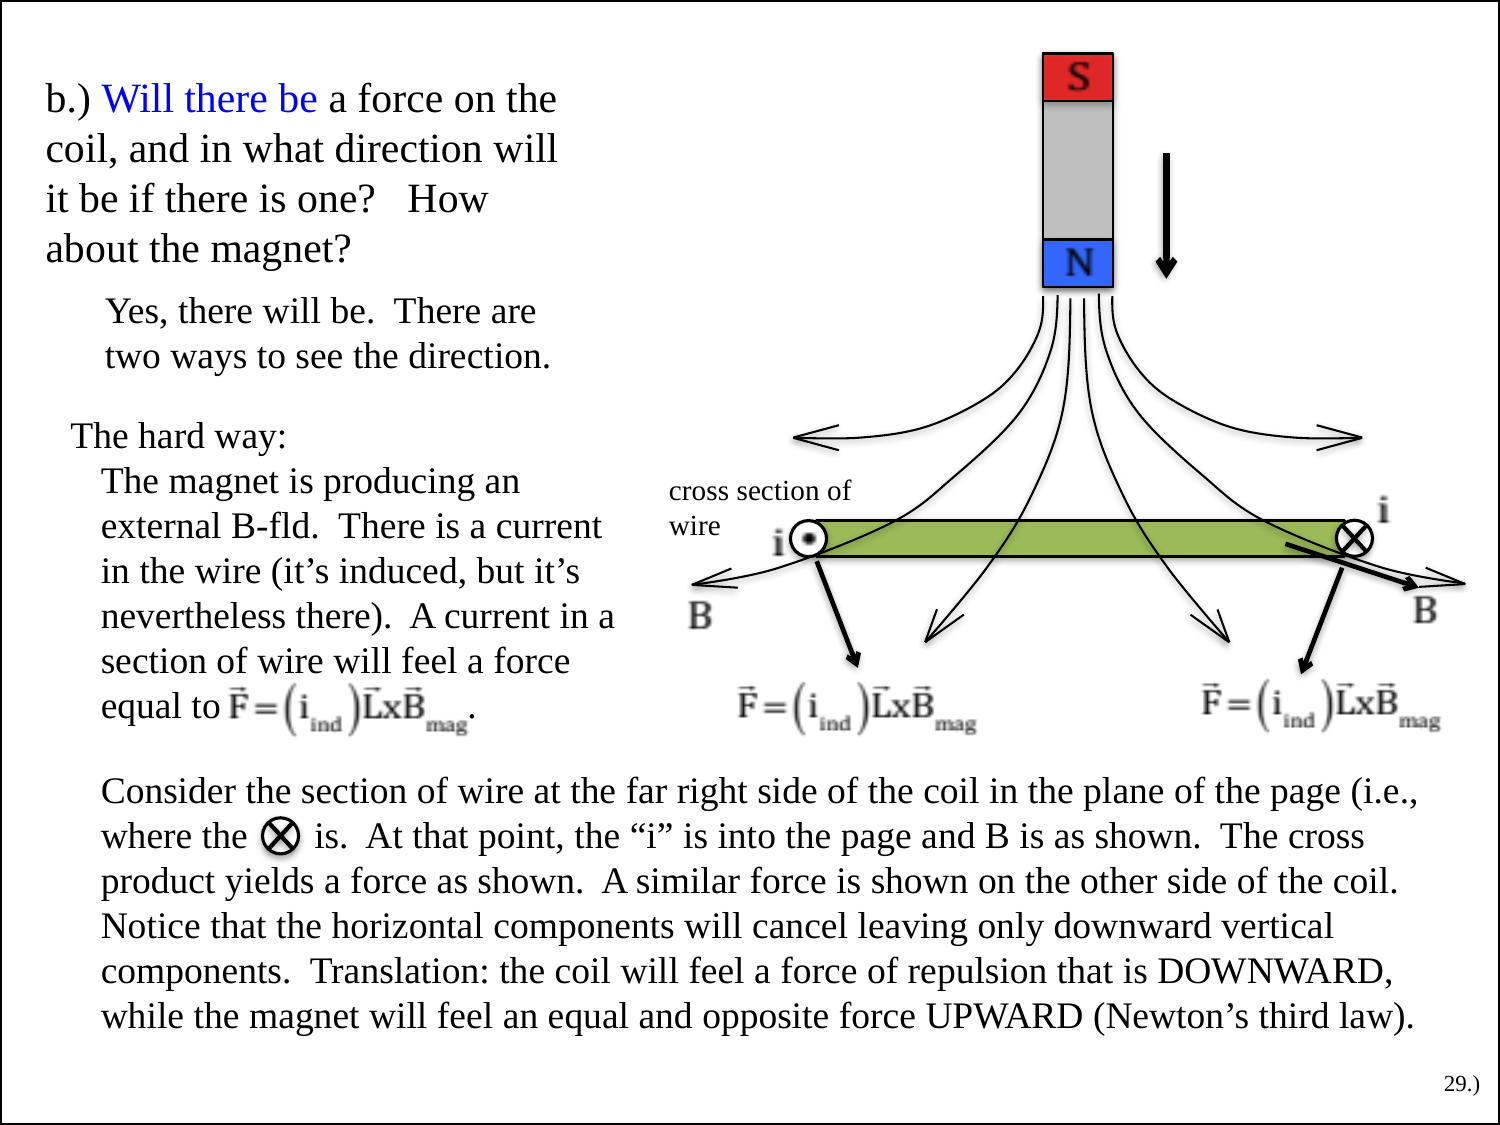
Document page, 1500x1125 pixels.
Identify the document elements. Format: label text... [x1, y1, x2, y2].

text_box [797, 525, 821, 556]
text_box [1341, 524, 1367, 542]
text_box [687, 549, 816, 674]
text_box [691, 294, 919, 588]
text_box [1042, 52, 1114, 288]
text_box [1372, 491, 1396, 526]
text_box [1111, 295, 1363, 451]
text_box Yes, there will be. There are two ways to see the direction. [90, 278, 609, 384]
text_box [767, 524, 791, 559]
text_box [224, 675, 471, 741]
text_box [85, 758, 1466, 1047]
text_box [924, 298, 1071, 643]
text_box [0, 0, 1500, 1125]
text_box [1409, 591, 1443, 627]
text_box The magnet is producing an external B-fld. There is a current in the wire (it’s induced, but it’s nevertheless there). A current in a section of wire will feel a force equal to . [86, 448, 632, 734]
text_box [733, 674, 979, 740]
text_box The hard way: [55, 403, 575, 464]
text_box [683, 597, 717, 632]
text_box [792, 295, 1044, 451]
text_box b.) Will there be a force on the coil, and in what direction will it be if there is one? How about the magnet? [30, 71, 605, 270]
text_box [764, 526, 816, 588]
text_box cross section of wire [654, 464, 686, 549]
text_box [1098, 293, 1466, 588]
text_box [1196, 670, 1443, 737]
text_box [816, 560, 859, 669]
text_box [1083, 298, 1230, 643]
text_box [1285, 543, 1420, 588]
text_box [1300, 597, 1343, 669]
text_box 29.) [1430, 1061, 1495, 1103]
